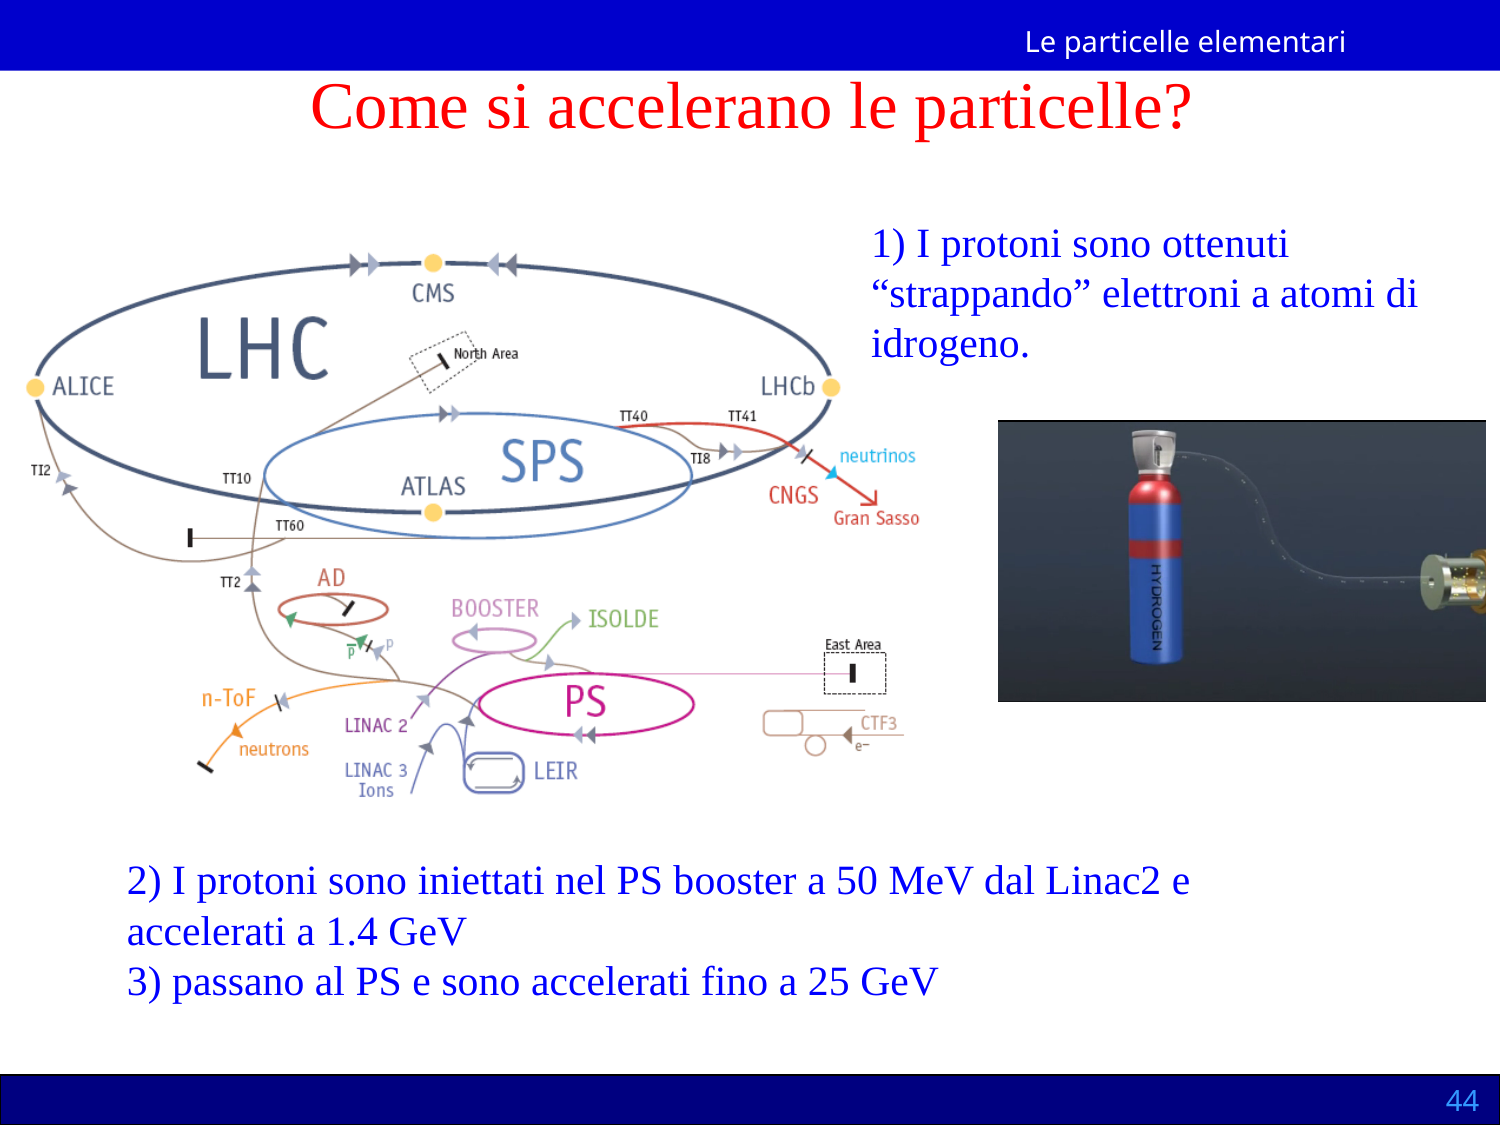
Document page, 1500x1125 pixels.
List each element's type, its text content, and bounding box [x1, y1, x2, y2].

picture [0, 207, 951, 830]
text_box 2) I protoni sono iniettati nel PS booster a 50 MeV dal Linac2 e accelerati a 1.4 GeV 3) passano al PS e sono accelerati fino a 25 GeV [112, 845, 1282, 1061]
text_box 1) I protoni sono ottenuti “strappando” elettroni a atomi di idrogeno. [951, 208, 1500, 373]
text_box Come si accelerano le particelle? [64, 54, 1440, 150]
slide_number 44 [1181, 1074, 1495, 1125]
picture [997, 420, 1486, 703]
